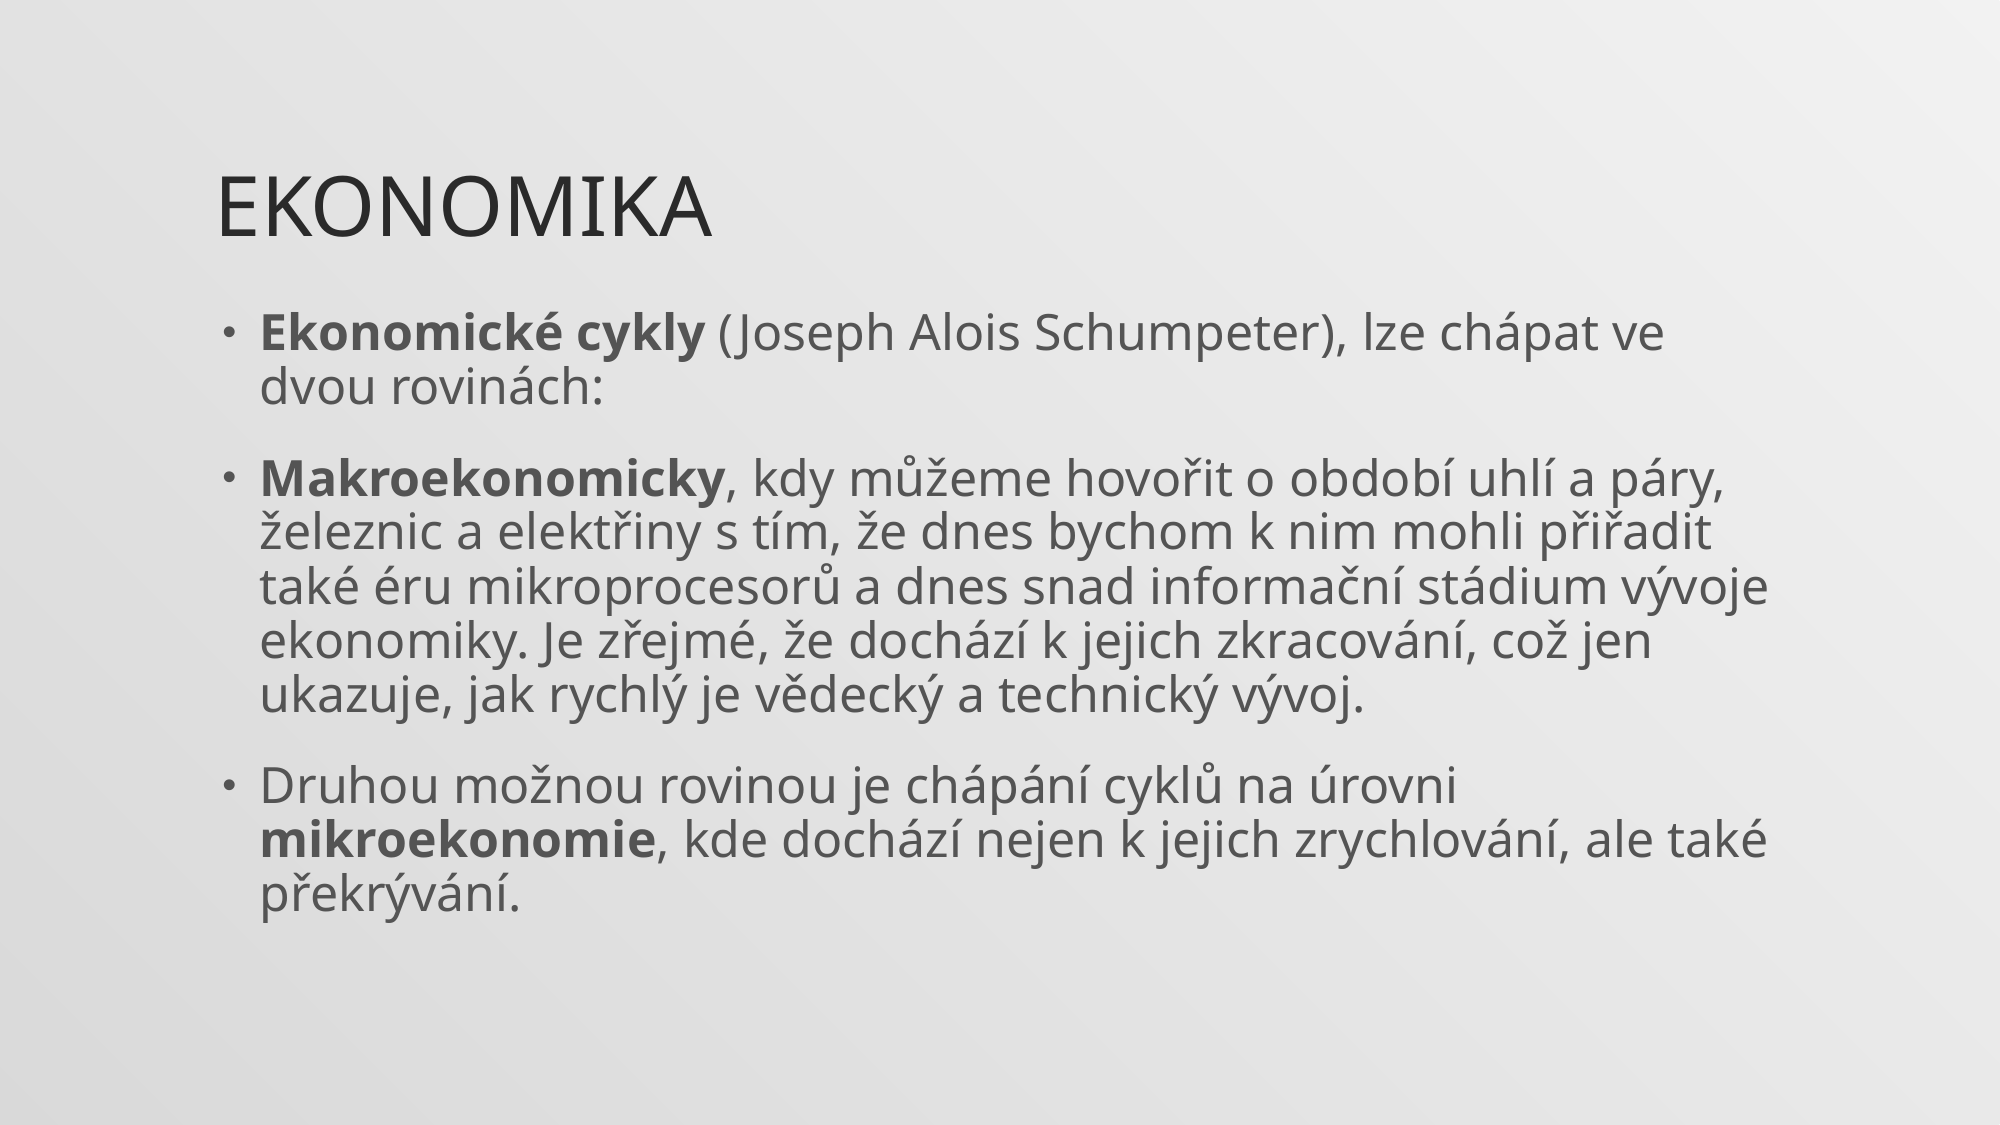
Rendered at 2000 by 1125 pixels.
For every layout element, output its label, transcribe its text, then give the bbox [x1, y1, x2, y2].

title Ekonomika [199, 45, 1800, 263]
list Ekonomické cykly (Joseph Alois Schumpeter), lze chápat ve dvou rovinách: Makroekonomicky, kdy můžeme hovořit o období uhlí a páry, železnic a elektřiny s tím, že dnes bychom k nim mohli přiřadit také éru mikroprocesorů a dnes snad informační stádium vývoje ekonomiky. Je zřejmé, že dochází k jejich zkracování, což jen ukazuje, jak rychlý je vědecký a technický vývoj. Druhou možnou rovinou je chápání cyklů na úrovni mikroekonomie, kde dochází nejen k jejich zrychlování, ale také překrývání. [199, 299, 1800, 1013]
